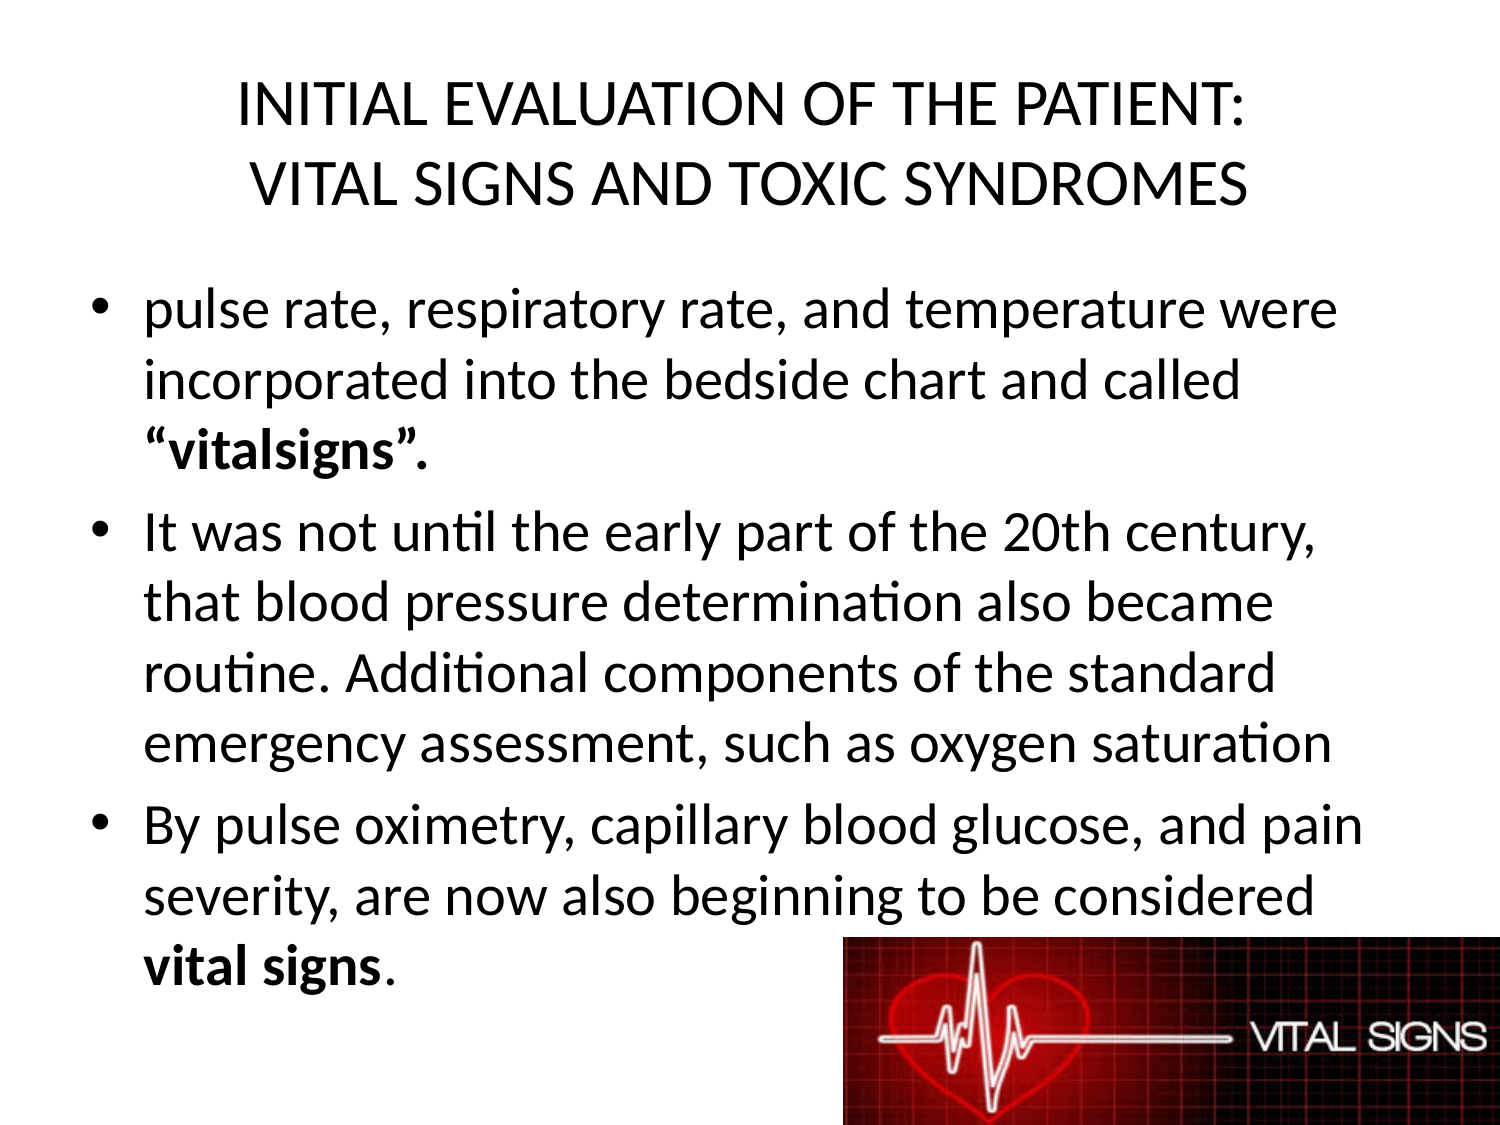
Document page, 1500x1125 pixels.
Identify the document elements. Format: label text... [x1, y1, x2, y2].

picture [843, 937, 1500, 1125]
title INITIAL EVALUATION OF THE PATIENT: VITAL SIGNS AND TOXIC SYNDROMES [75, 45, 1425, 233]
list pulse rate, respiratory rate, and temperature were incorporated into the bedside chart and called “vitalsigns”. It was not until the early part of the 20th century, that blood pressure determination also became routine. Additional components of the standard emergency assessment, such as oxygen saturation By pulse oximetry, capillary blood glucose, and pain severity, are now also beginning to be considered vital signs. [75, 262, 1425, 1005]
